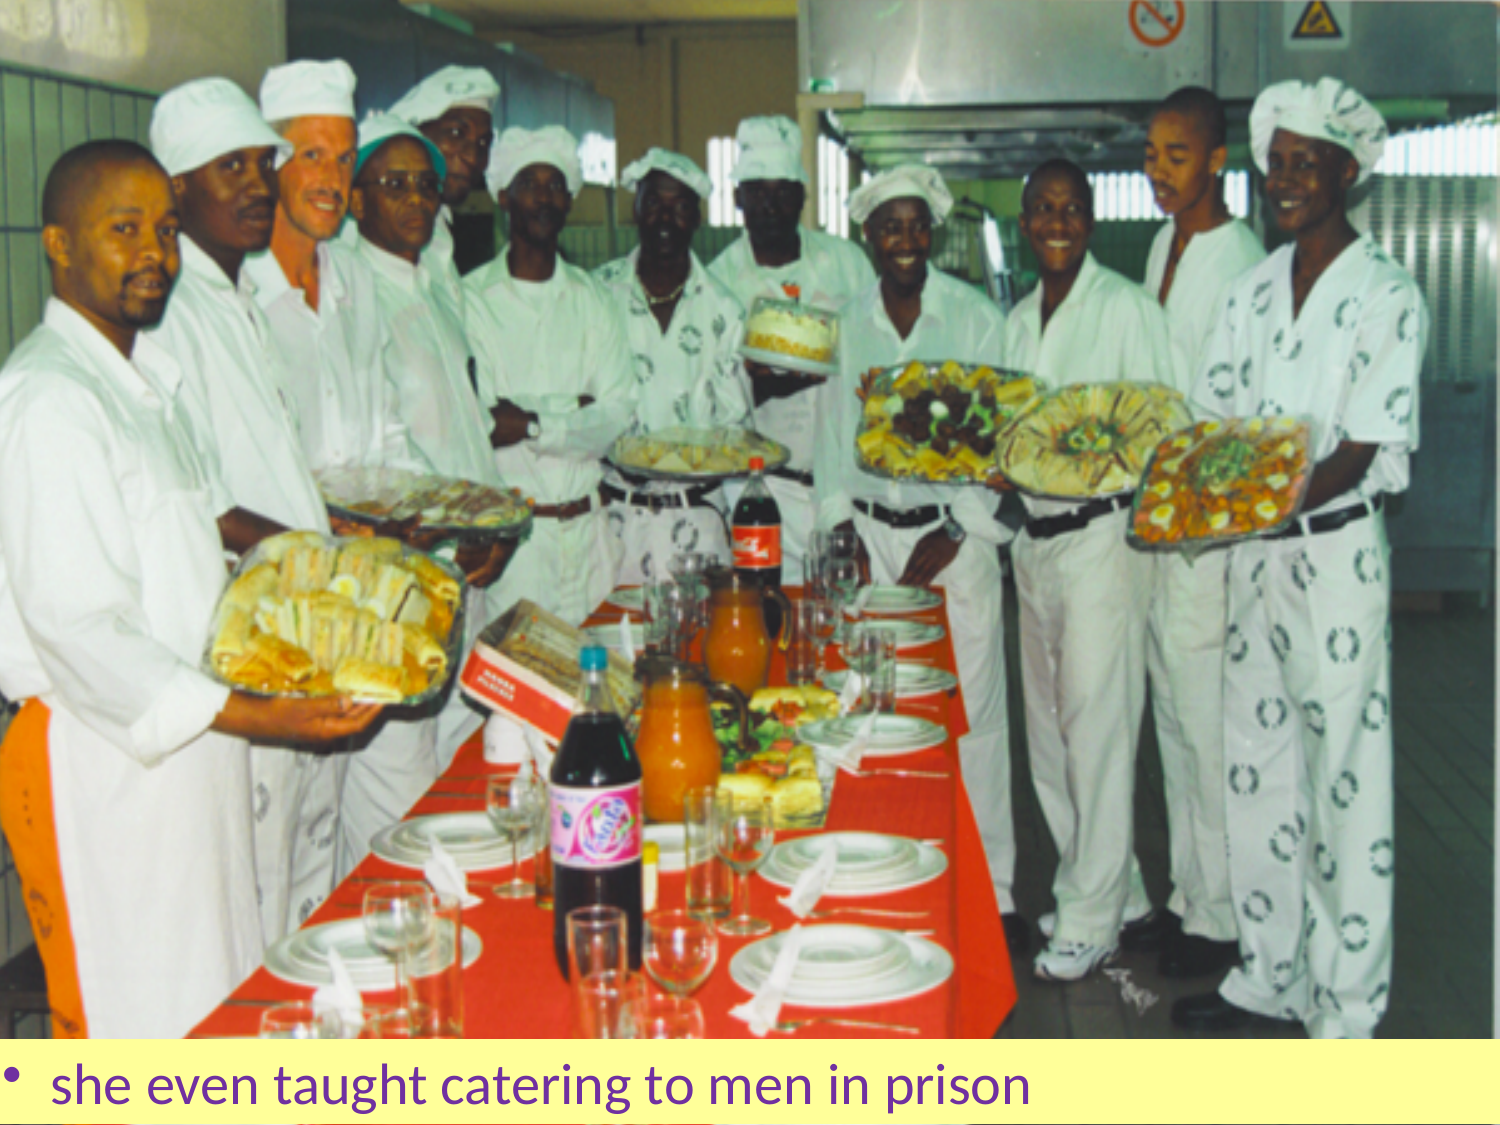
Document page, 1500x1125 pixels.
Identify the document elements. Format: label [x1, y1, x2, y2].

list [0, 0, 1500, 1125]
